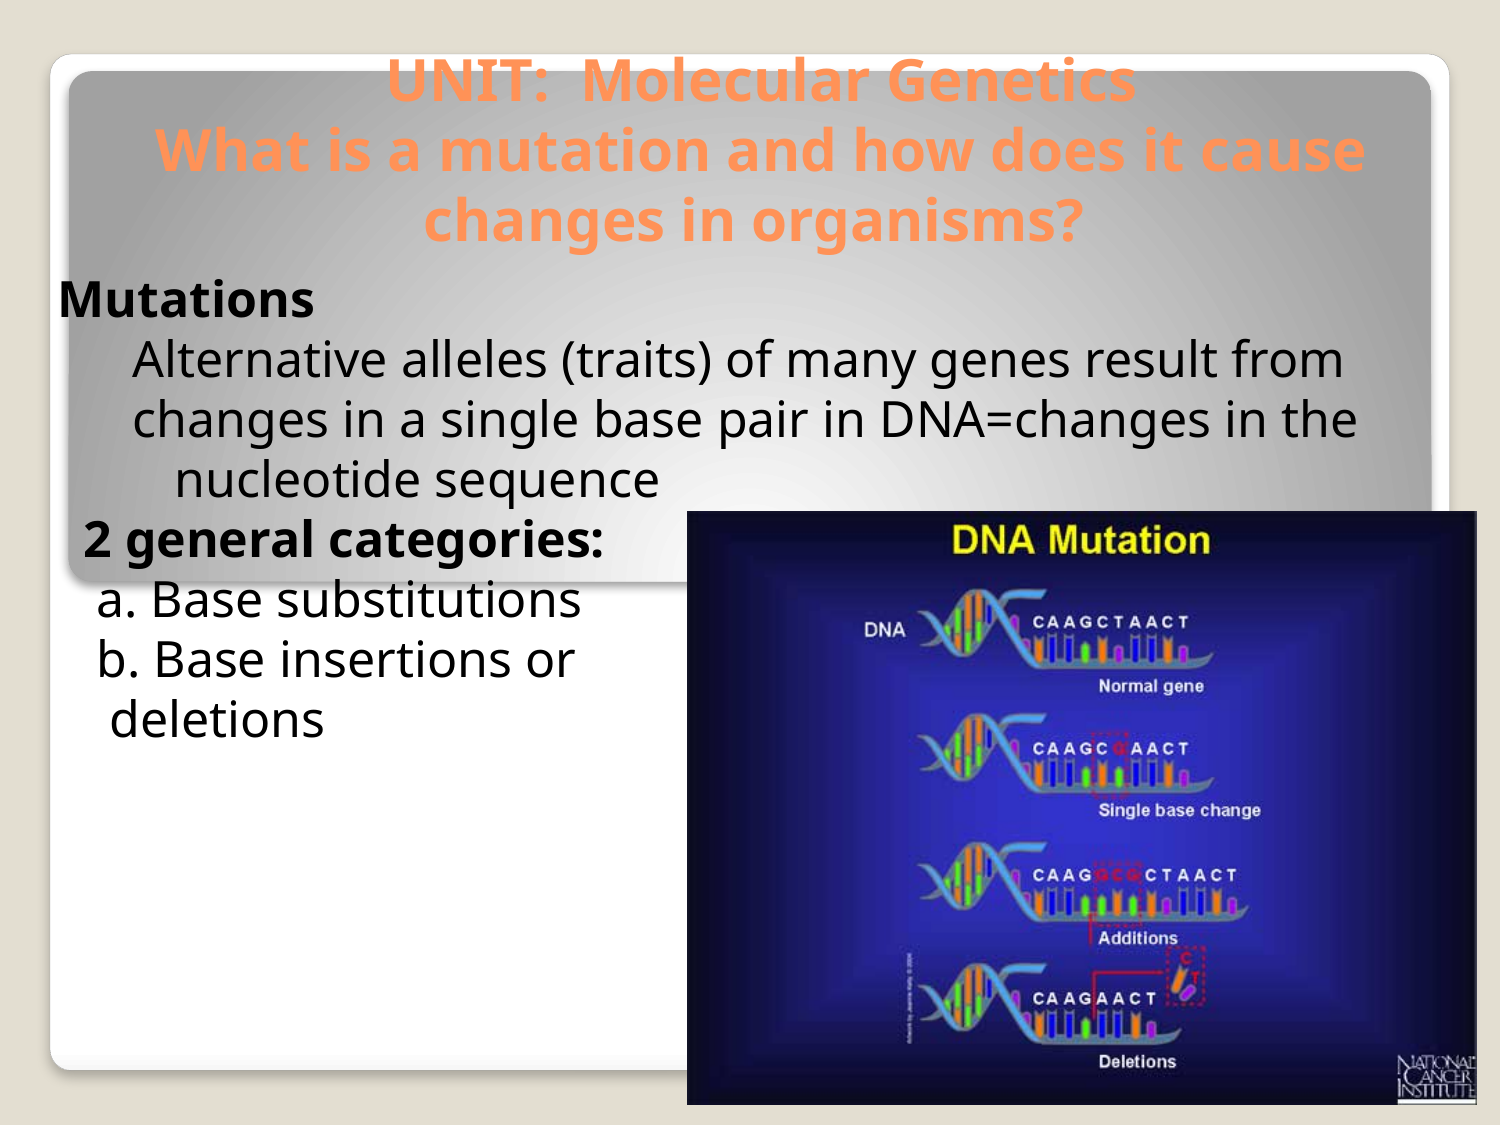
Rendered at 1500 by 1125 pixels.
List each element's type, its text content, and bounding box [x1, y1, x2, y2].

picture [687, 511, 1478, 1105]
text_box Mutations Alternative alleles (traits) of many genes result from changes in a single base pair in DNA=changes in the nucleotide sequence 2 general categories: a. Base substitutions b. Base insertions or deletions [42, 200, 1481, 1083]
title UNIT: Molecular Genetics What is a mutation and how does it cause changes in organisms? [30, 0, 1493, 331]
